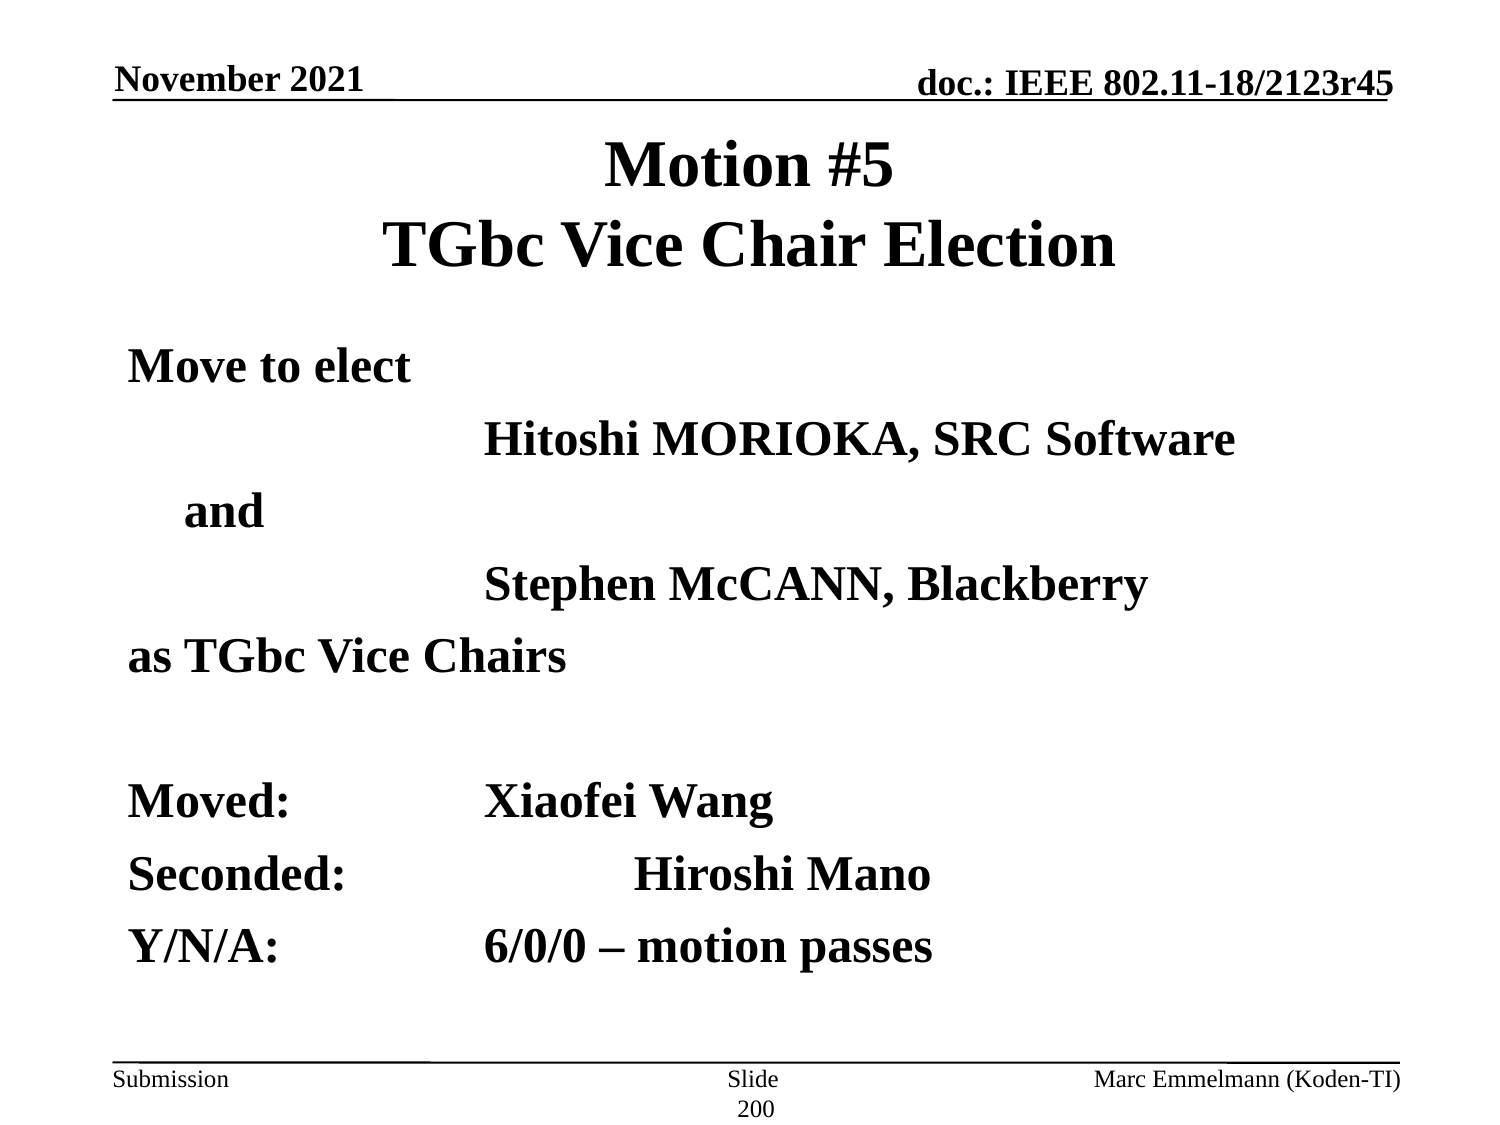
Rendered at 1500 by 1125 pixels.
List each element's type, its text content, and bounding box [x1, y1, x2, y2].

title Motion #5 TGbc Vice Chair Election [112, 112, 1388, 288]
footer Marc Emmelmann (Koden-TI) [878, 1061, 1402, 1093]
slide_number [114, 54, 423, 100]
list Move to elect Hitoshi MORIOKA, SRC Software and Stephen McCANN, Blackberry as TGbc Vice Chairs Moved: Xiaofei Wang Seconded: Hiroshi Mano Y/N/A: 6/0/0 – motion passes [112, 324, 1388, 1000]
slide_number Slide 200 [712, 1061, 800, 1123]
